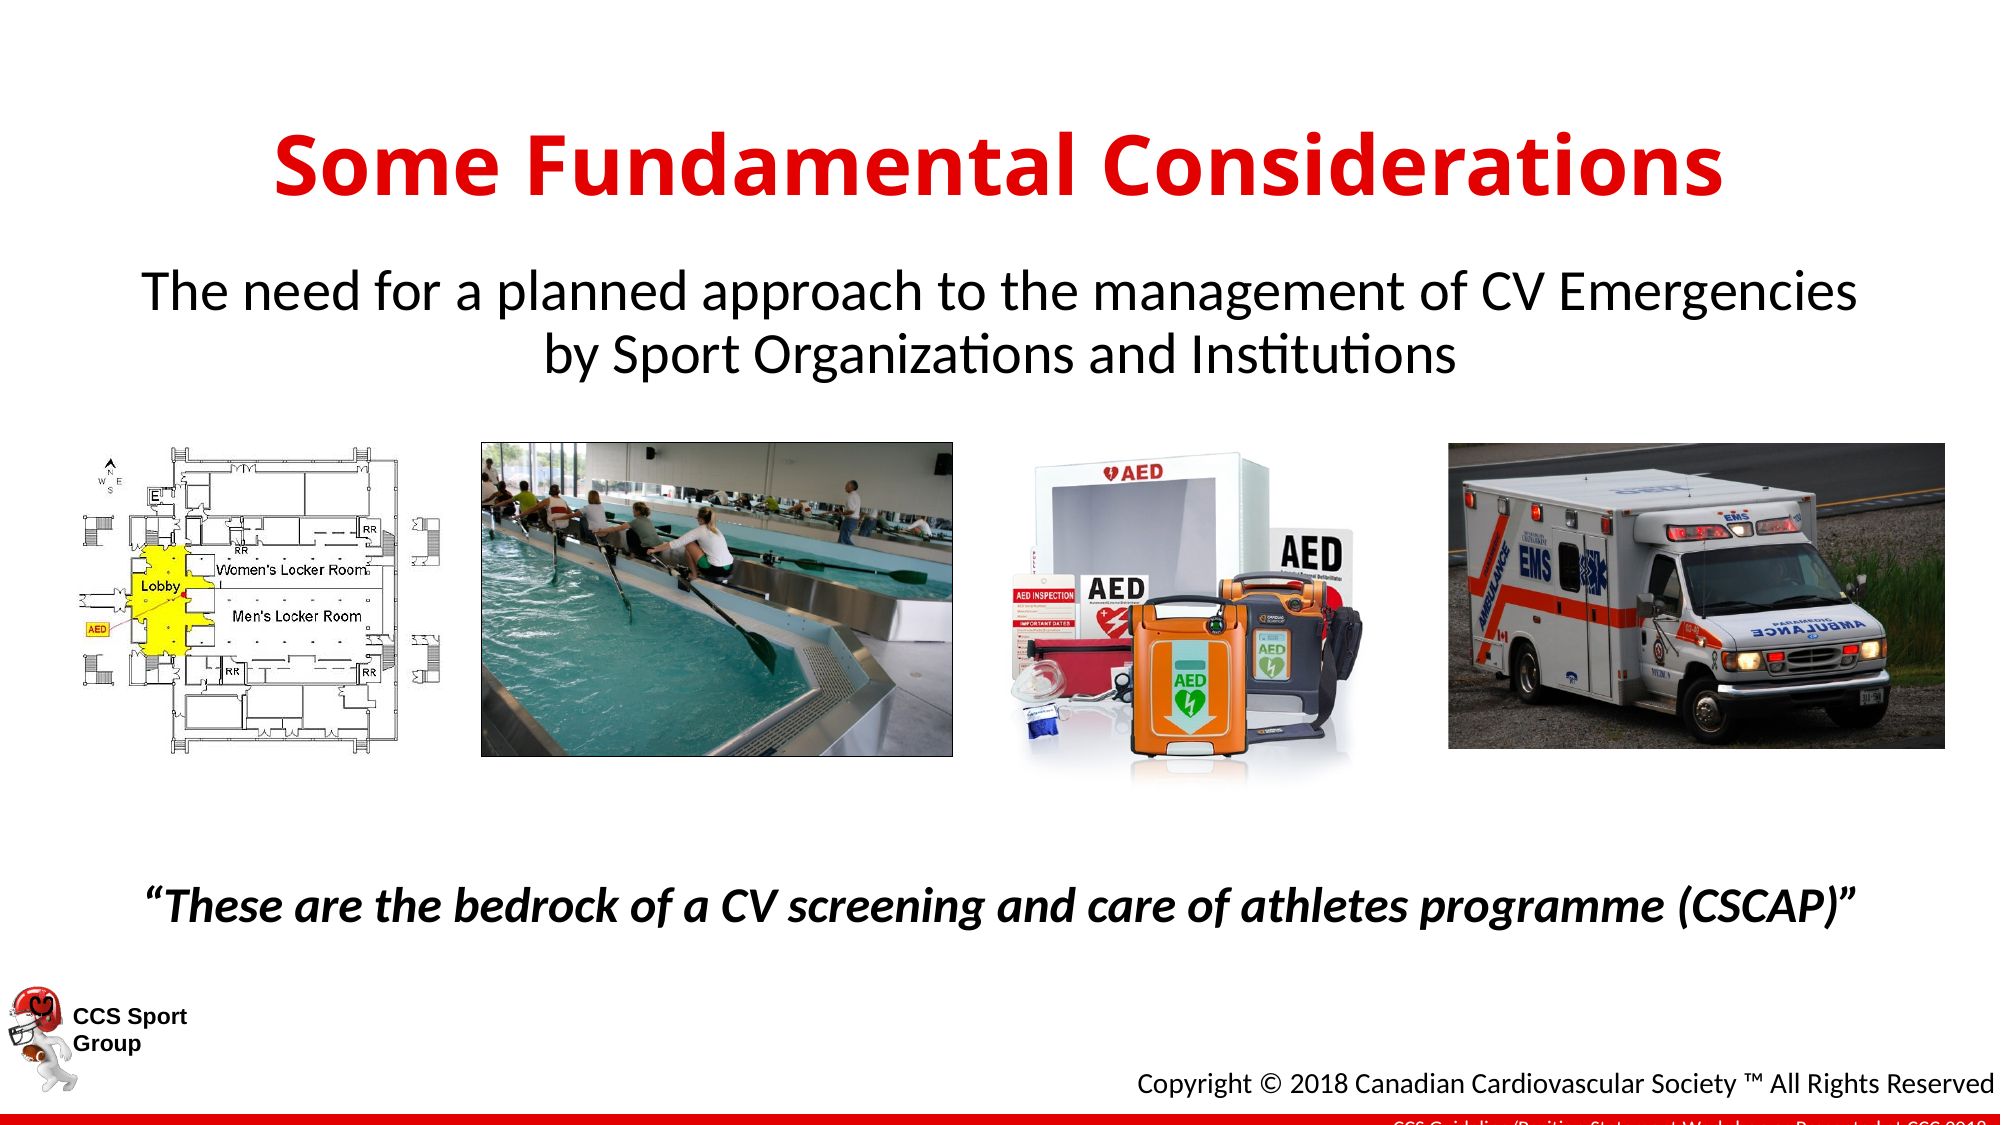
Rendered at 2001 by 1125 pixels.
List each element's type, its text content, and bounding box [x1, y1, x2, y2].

text_box “These are the bedrock of a CV screening and care of athletes programme (CSCAP)” [126, 864, 1877, 940]
picture [0, 978, 96, 1103]
picture [1005, 443, 1365, 803]
list The need for a planned approach to the management of CV Emergencies by Sport Organizations and Institutions [107, 252, 1894, 967]
title Some Fundamental Considerations [137, 59, 1863, 252]
picture [481, 442, 953, 757]
picture [1448, 441, 1945, 749]
picture [68, 439, 450, 760]
